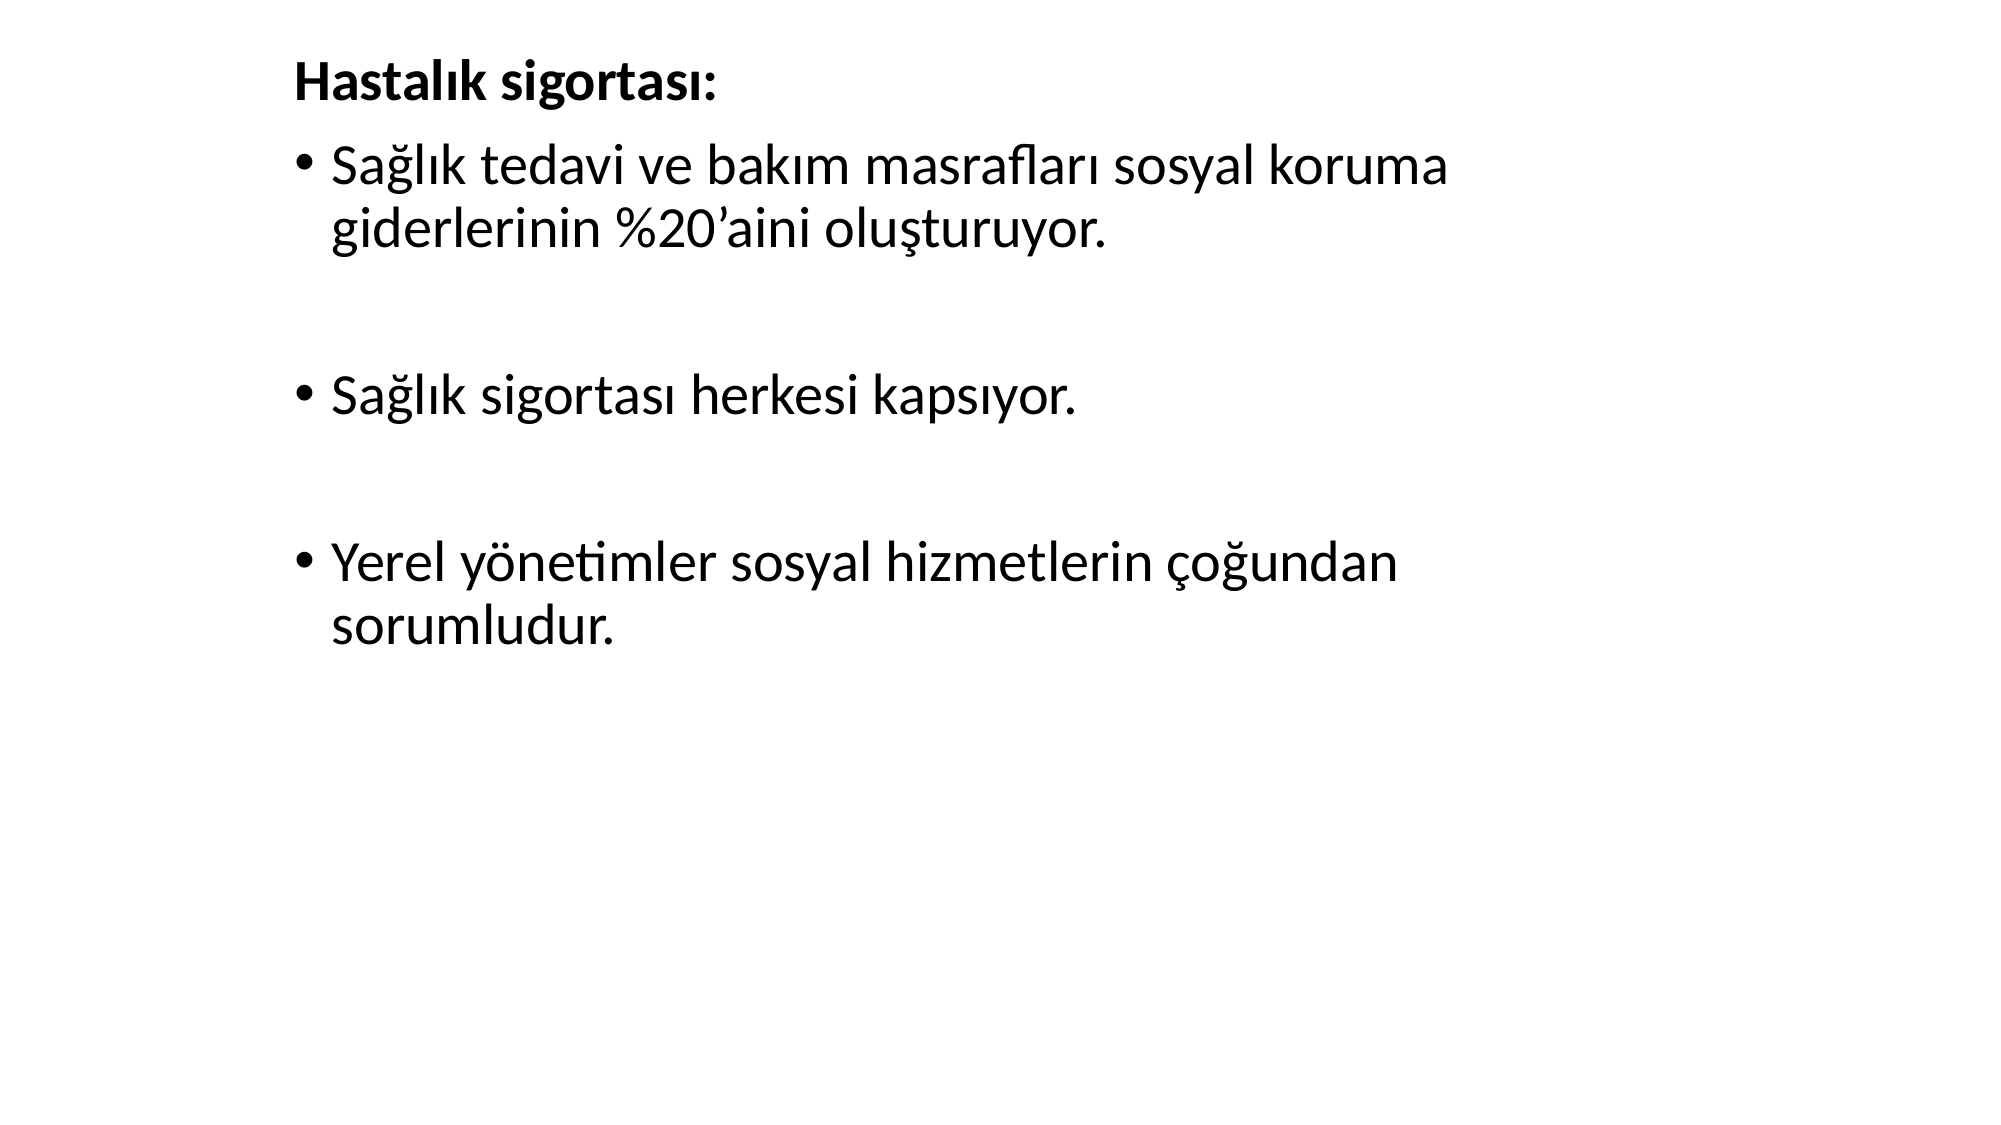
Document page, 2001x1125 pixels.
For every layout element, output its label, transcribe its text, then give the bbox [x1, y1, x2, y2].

list Hastalık sigortası: Sağlık tedavi ve bakım masrafları sosyal koruma giderlerinin %20’aini oluşturuyor. Sağlık sigortası herkesi kapsıyor. Yerel yönetimler sosyal hizmetlerin çoğundan sorumludur. [279, 42, 1709, 1083]
